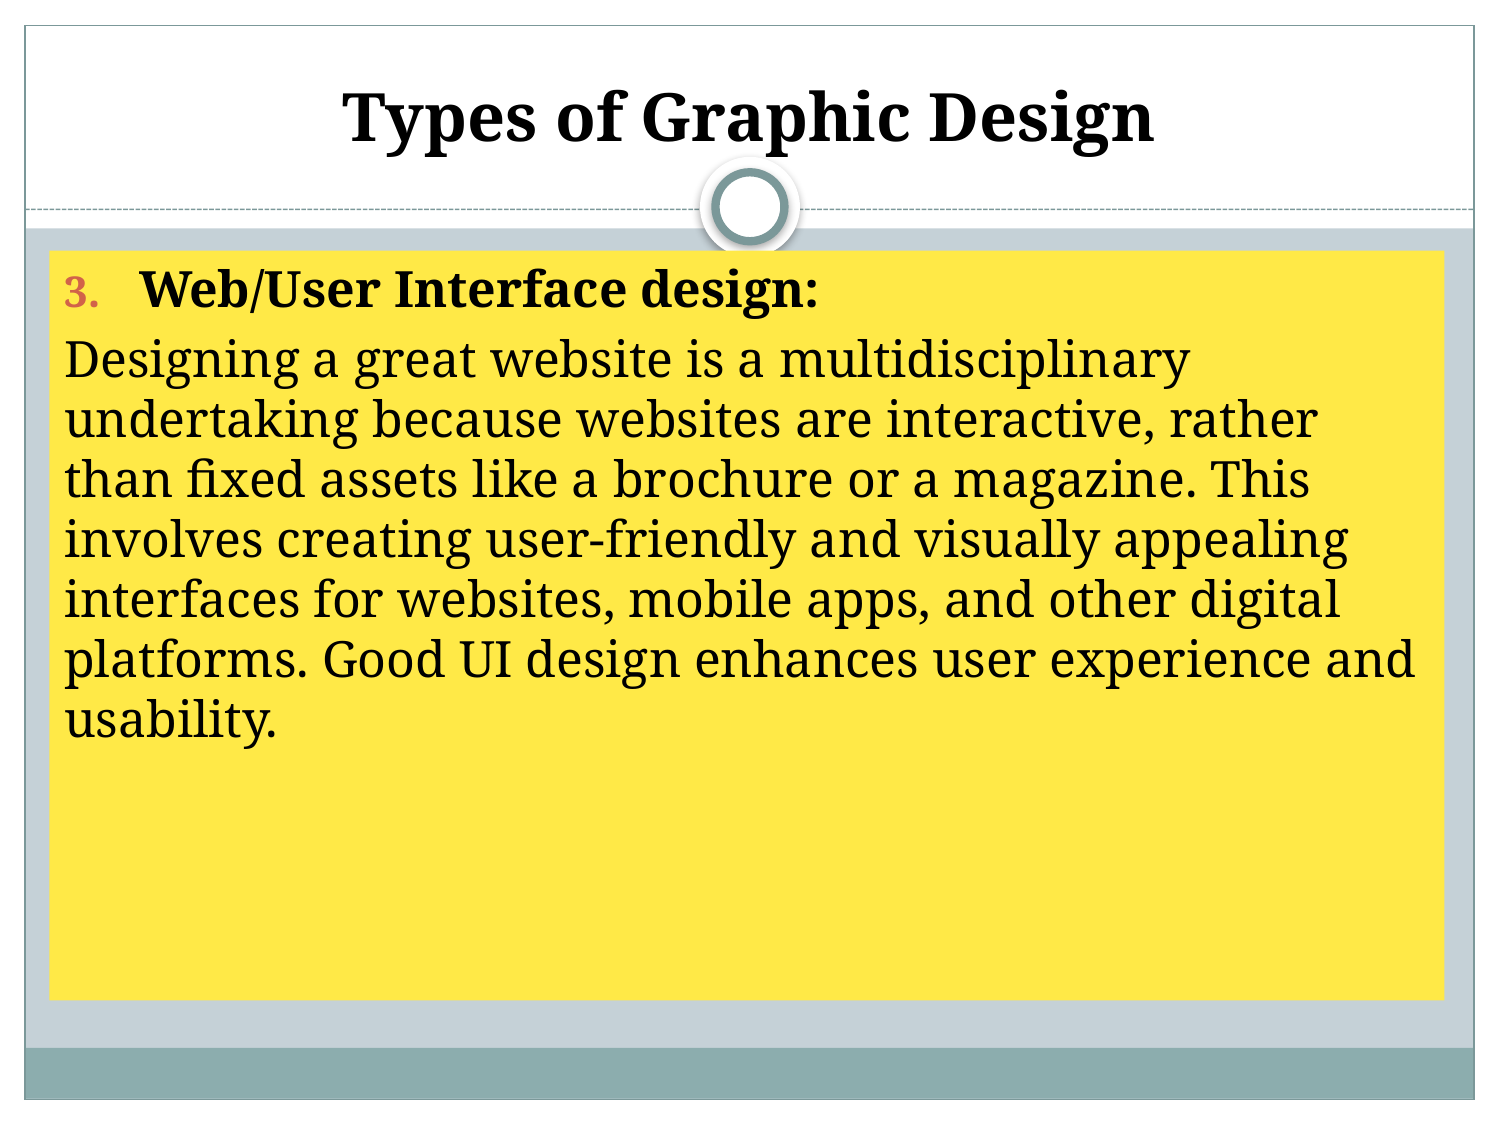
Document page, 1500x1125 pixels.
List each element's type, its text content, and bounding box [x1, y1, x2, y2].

list Web/User Interface design: Designing a great website is a multidisciplinary undertaking because websites are interactive, rather than fixed assets like a brochure or a magazine. This involves creating user-friendly and visually appealing interfaces for websites, mobile apps, and other digital platforms. Good UI design enhances user experience and usability. [49, 250, 1445, 1001]
title Types of Graphic Design [49, 37, 1450, 162]
